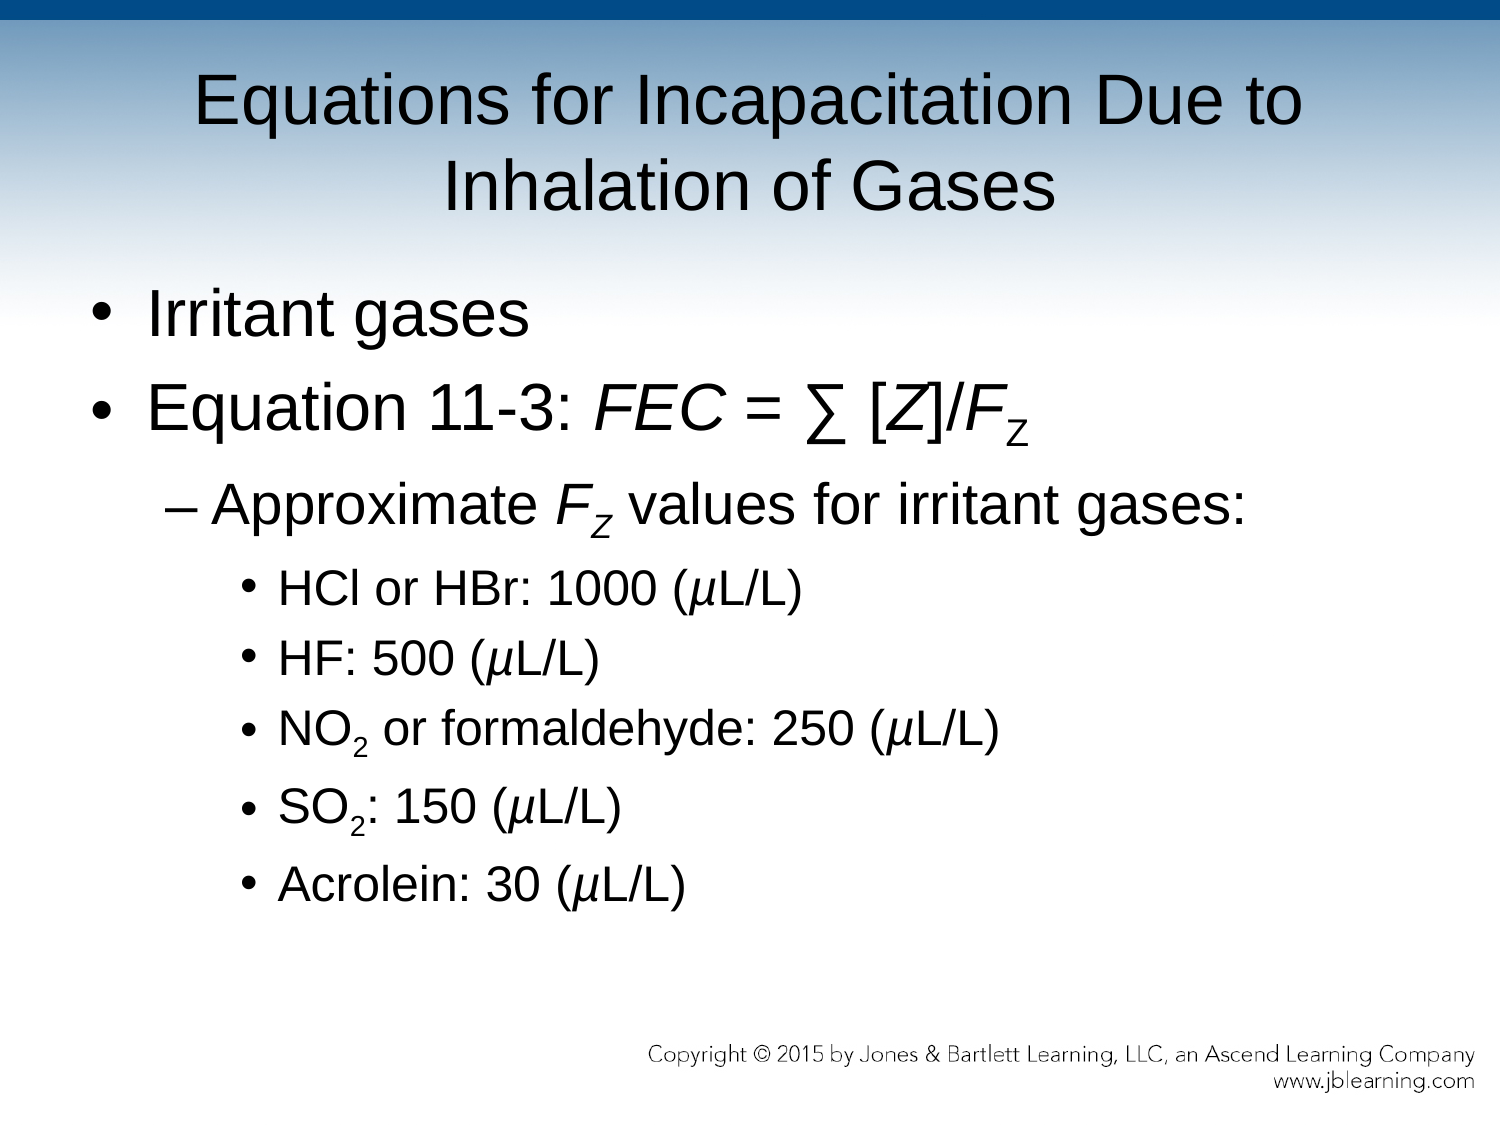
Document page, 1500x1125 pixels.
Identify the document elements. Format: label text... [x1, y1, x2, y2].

title Equations for Incapacitation Due to Inhalation of Gases [75, 45, 1425, 233]
picture [0, 0, 1500, 1125]
list Irritant gases Equation 11-3: FEC = ∑ [Z]/FZ Approximate FZ values for irritant gases: HCl or HBr: 1000 (µL/L) HF: 500 (µL/L) NO2 or formaldehyde: 250 (µL/L) SO2: 150 (µL/L) Acrolein: 30 (µL/L) [75, 262, 1425, 1005]
